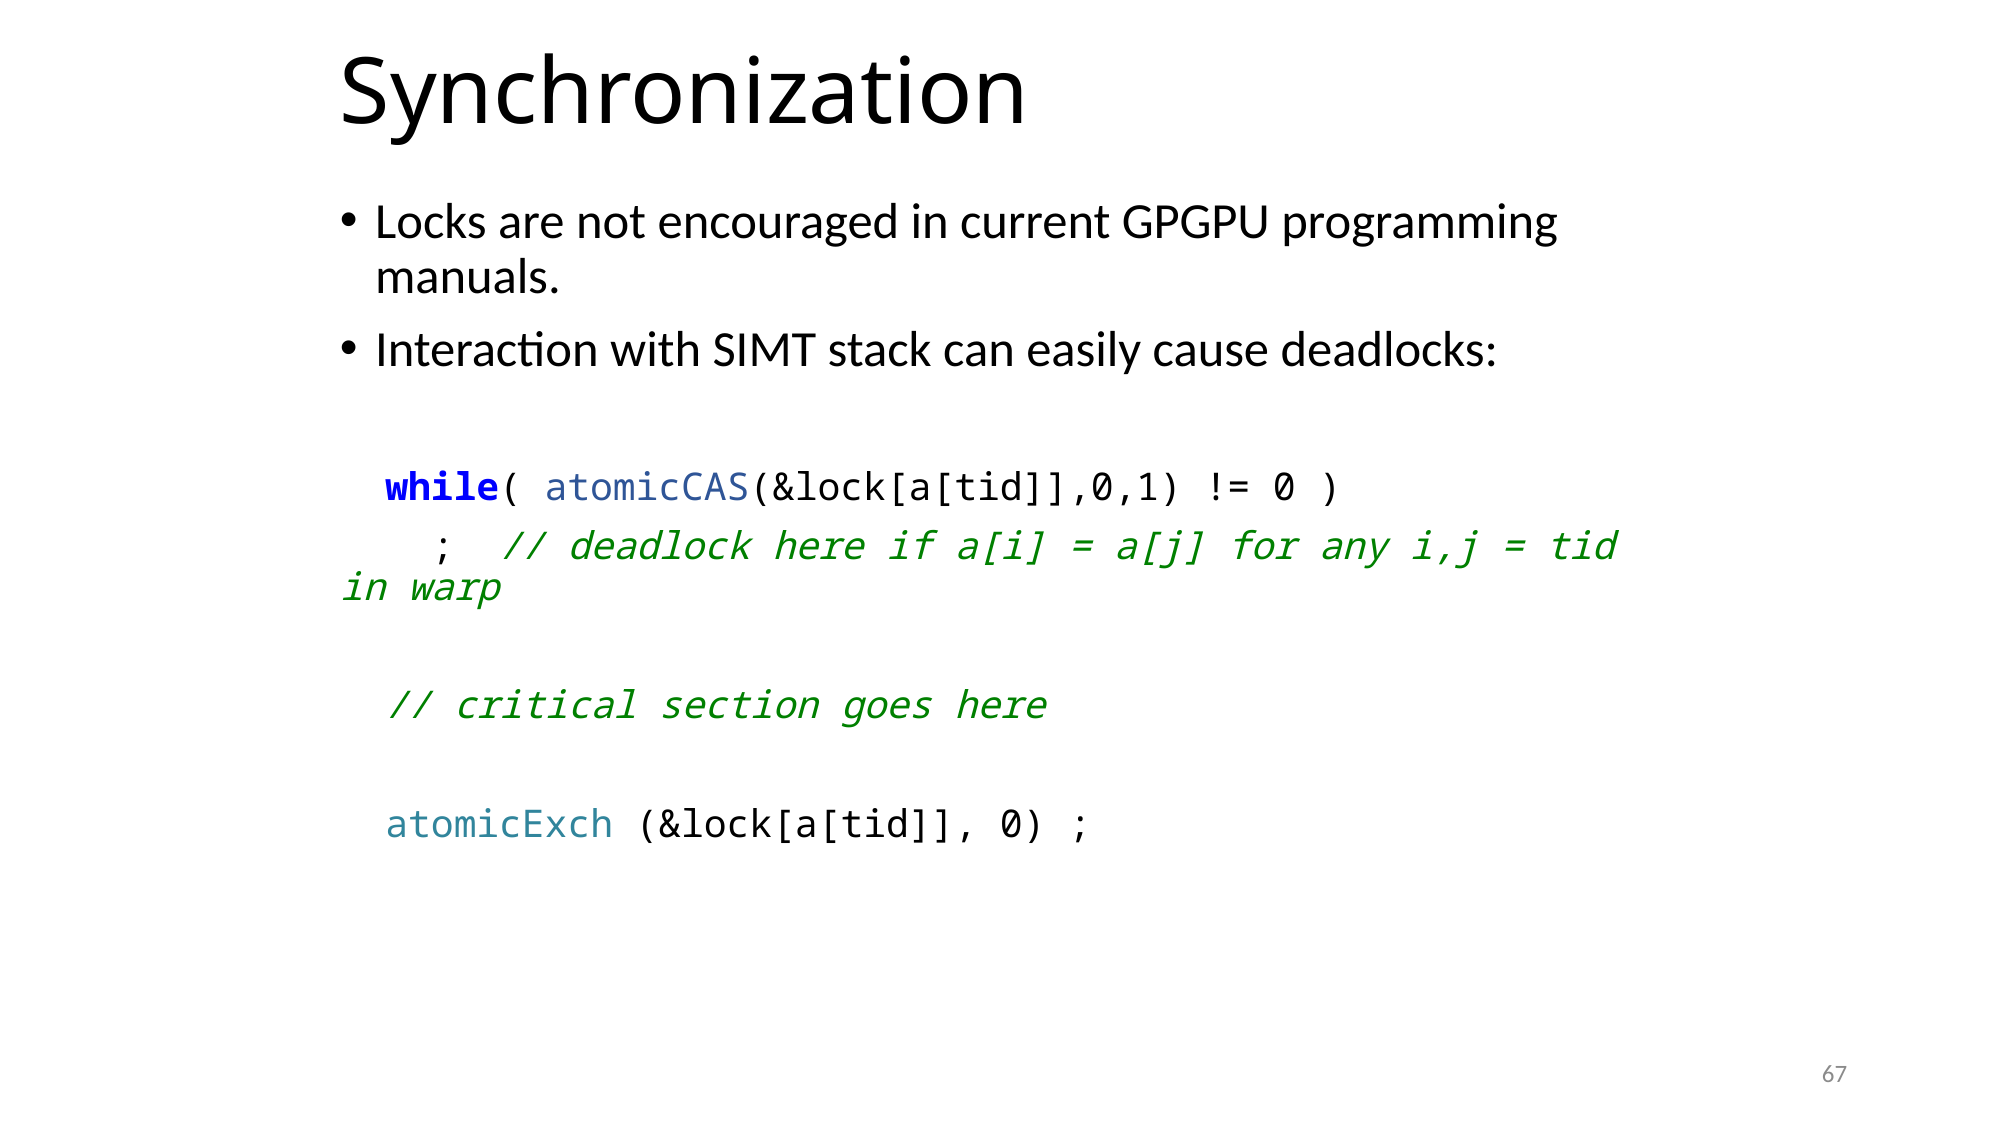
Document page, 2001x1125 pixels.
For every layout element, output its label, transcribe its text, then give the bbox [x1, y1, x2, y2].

title Synchronization [324, 0, 1675, 187]
slide_number 67 [1412, 1042, 1863, 1103]
list Locks are not encouraged in current GPGPU programming manuals. Interaction with SIMT stack can easily cause deadlocks: while( atomicCAS(&lock[a[tid]],0,1) != 0 ) ; // deadlock here if a[i] = a[j] for any i,j = tid in warp // critical section goes here atomicExch (&lock[a[tid]], 0) ; [324, 187, 1675, 1005]
